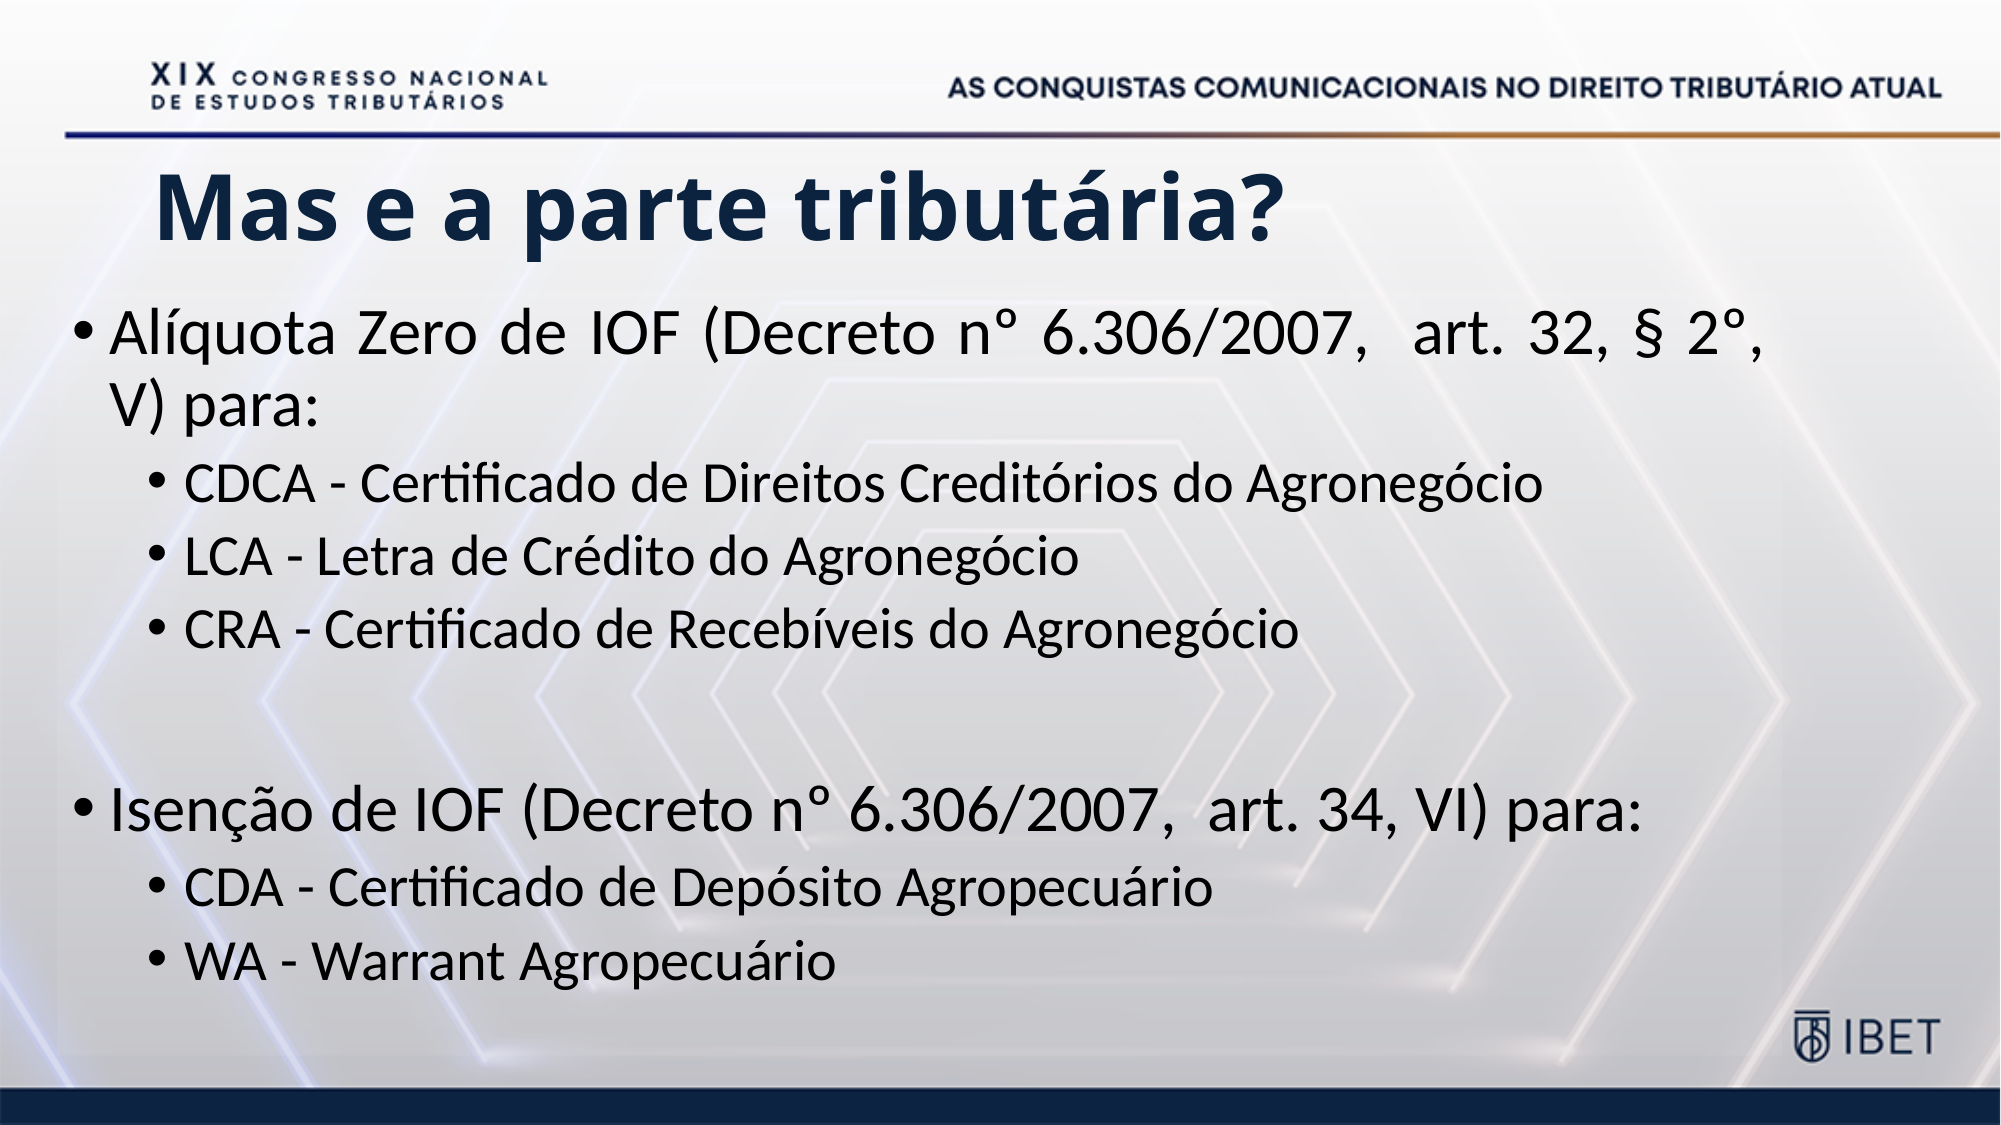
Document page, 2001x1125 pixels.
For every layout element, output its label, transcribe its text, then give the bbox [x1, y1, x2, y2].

title Mas e a parte tributária? [137, 153, 1863, 268]
picture [0, 0, 2001, 1125]
list Alíquota Zero de IOF (Decreto nº 6.306/2007, art. 32, § 2º, V) para: CDCA - Certificado de Direitos Creditórios do Agronegócio LCA - Letra de Crédito do Agronegócio CRA - Certificado de Recebíveis do Agronegócio Isenção de IOF (Decreto nº 6.306/2007, art. 34, VI) para: CDA - Certificado de Depósito Agropecuário WA - Warrant Agropecuário [56, 289, 1782, 1056]
